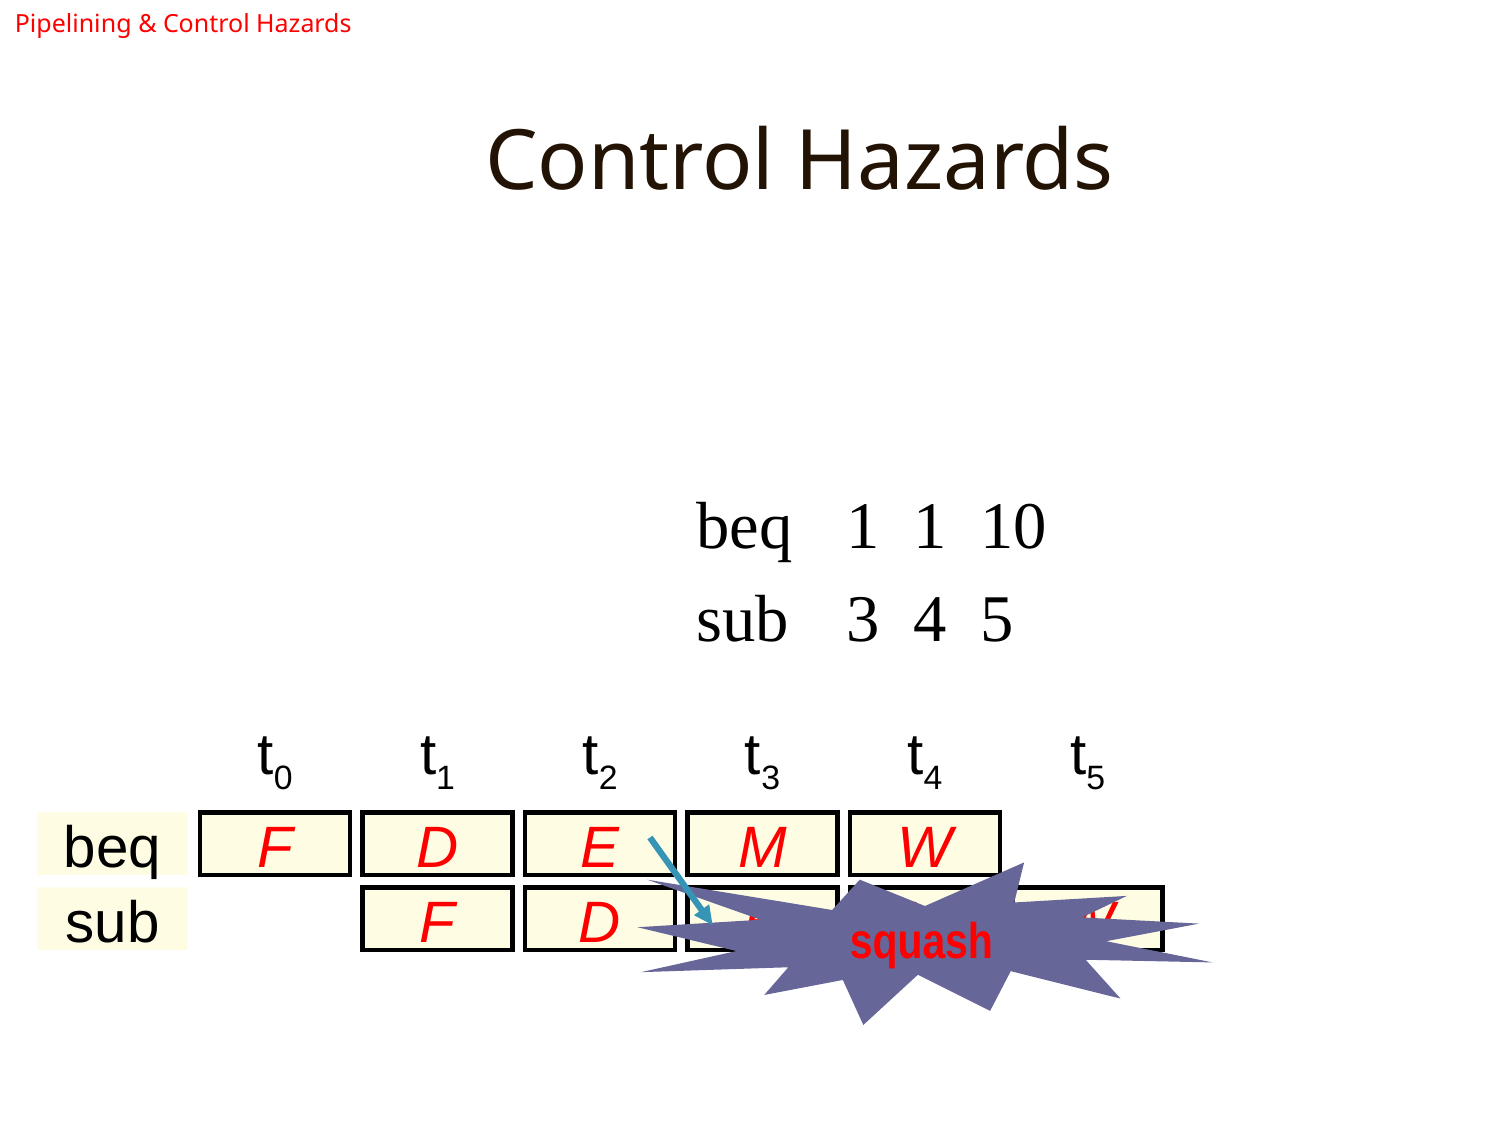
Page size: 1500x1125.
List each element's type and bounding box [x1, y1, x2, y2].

list [675, 890, 687, 924]
text_box [687, 812, 838, 875]
text_box [37, 887, 188, 950]
text_box [524, 812, 1213, 1025]
list [174, 287, 1426, 963]
text_box [362, 724, 513, 788]
text_box [199, 812, 350, 875]
text_box [37, 812, 188, 875]
text_box [199, 724, 350, 788]
text_box [1012, 724, 1163, 788]
text_box [524, 724, 675, 788]
text_box [362, 887, 513, 950]
text_box [0, 0, 400, 45]
text_box [687, 724, 838, 788]
text_box [362, 812, 513, 875]
text_box [849, 724, 1000, 788]
title [174, 62, 1426, 251]
